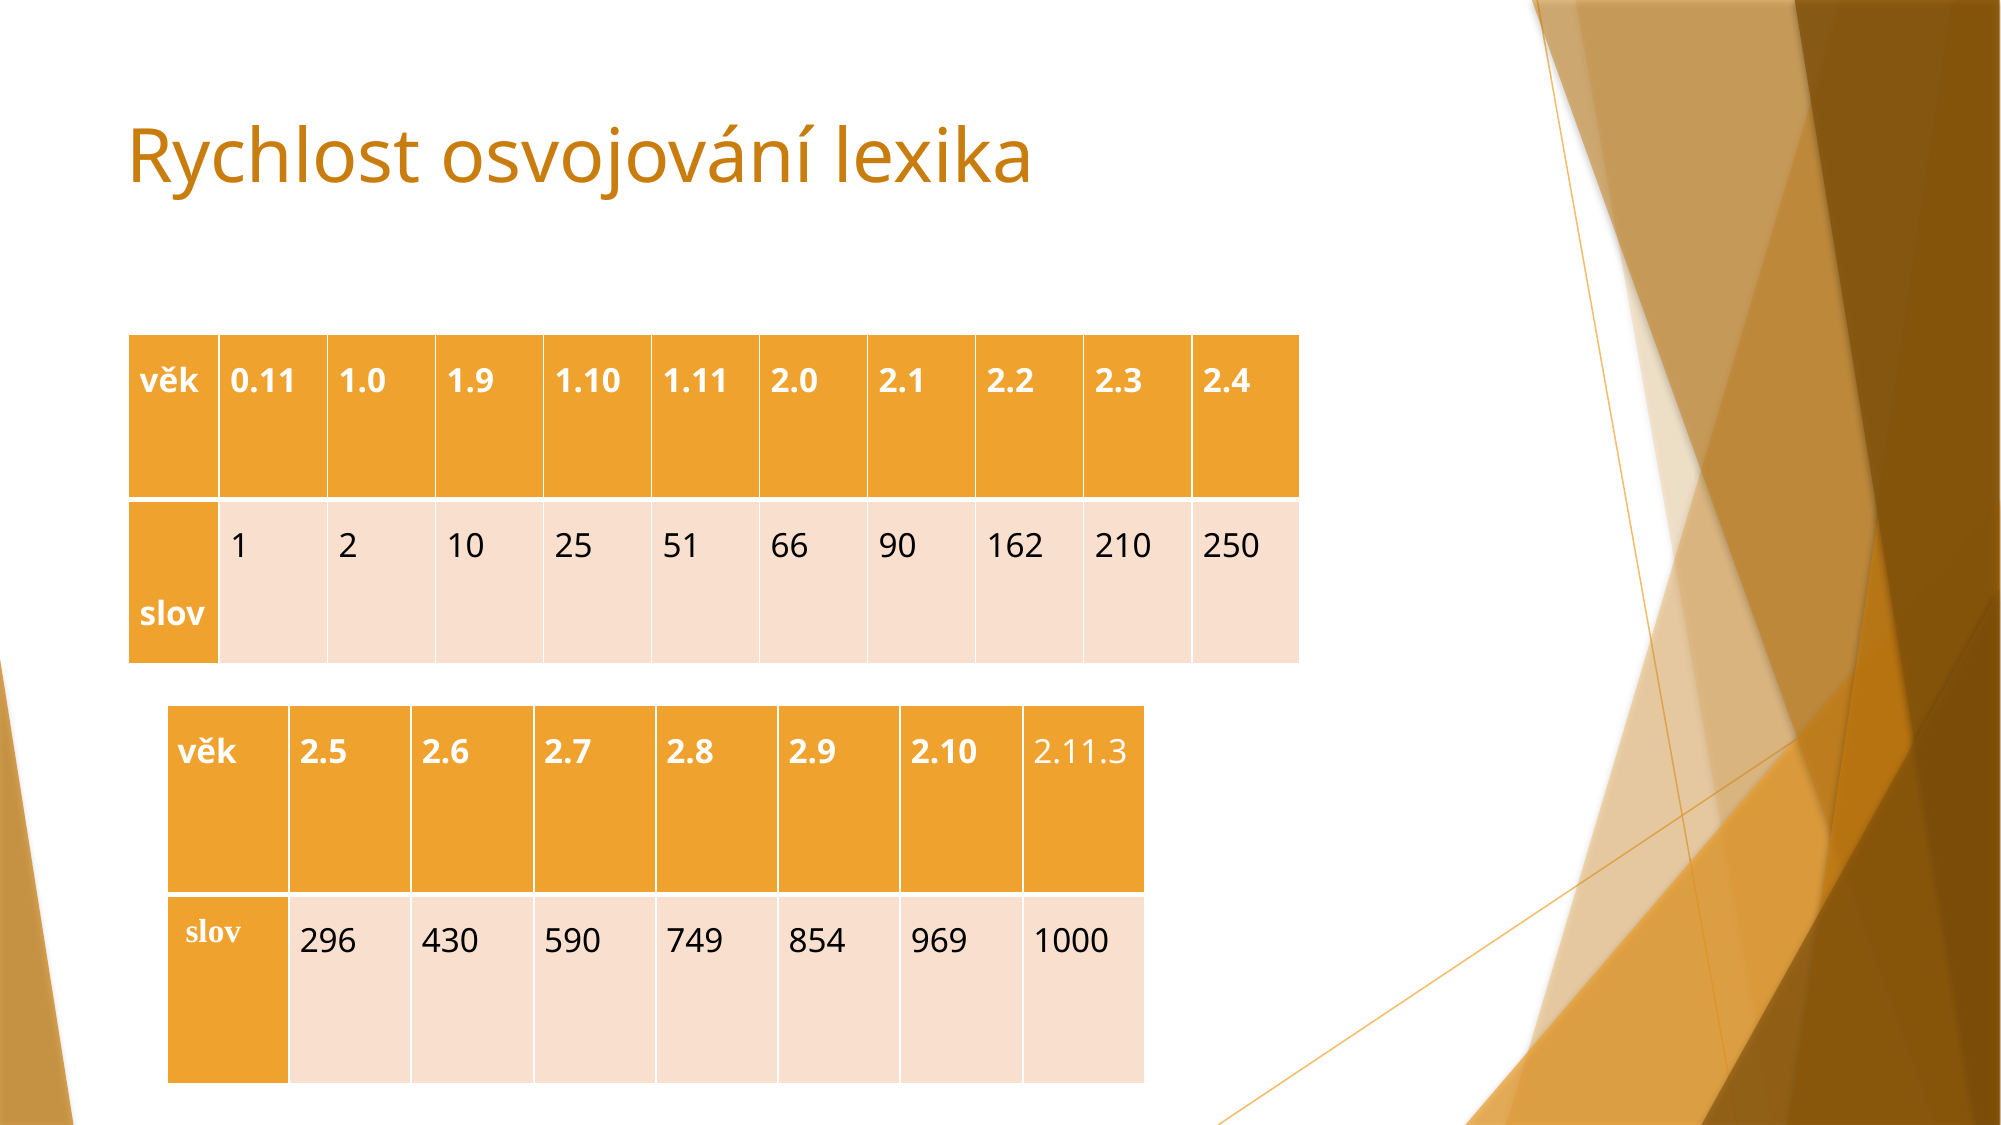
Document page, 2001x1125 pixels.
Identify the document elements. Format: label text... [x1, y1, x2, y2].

table_header věk [129, 335, 218, 497]
table_cell 969 [901, 897, 1022, 1083]
table_header 2.2 [976, 335, 1083, 497]
table_cell 51 [652, 502, 759, 663]
table_header 2.3 [1084, 335, 1191, 497]
table_header 0.11 [220, 335, 327, 497]
table_header 2.7 [535, 706, 655, 892]
table_cell 162 [976, 502, 1083, 663]
table_header 2.1 [868, 335, 975, 497]
table_header 1.10 [544, 335, 651, 497]
title Rychlost osvojování lexika [111, 99, 1522, 317]
table_header 1.9 [436, 335, 543, 497]
table_cell 749 [657, 897, 777, 1083]
table_header 2.9 [779, 706, 899, 892]
table_cell 25 [544, 502, 651, 663]
table_cell 66 [760, 502, 867, 663]
table_header 2.5 [290, 706, 410, 892]
table_cell slov [129, 502, 218, 663]
table_header 2.0 [760, 335, 867, 497]
table_header věk [168, 706, 288, 892]
table_header 1.11 [652, 335, 759, 497]
table_header 2.10 [901, 706, 1022, 892]
table_cell 210 [1084, 502, 1191, 663]
table_cell 430 [412, 897, 533, 1083]
table_cell 1000 [1024, 897, 1144, 1083]
table_cell slov [168, 897, 288, 1083]
table_cell 2 [328, 502, 435, 663]
table_cell 250 [1193, 502, 1299, 663]
table_cell 296 [290, 897, 410, 1083]
table_cell 10 [436, 502, 543, 663]
table_header 2.4 [1193, 335, 1299, 497]
table_header 2.6 [412, 706, 533, 892]
table_header 2.8 [657, 706, 777, 892]
table_cell 90 [868, 502, 975, 663]
table_header 1.0 [328, 335, 435, 497]
table_cell 854 [779, 897, 899, 1083]
table_cell 1 [220, 502, 327, 663]
table_header 2.11.3 [1024, 706, 1144, 892]
table_cell 590 [535, 897, 655, 1083]
